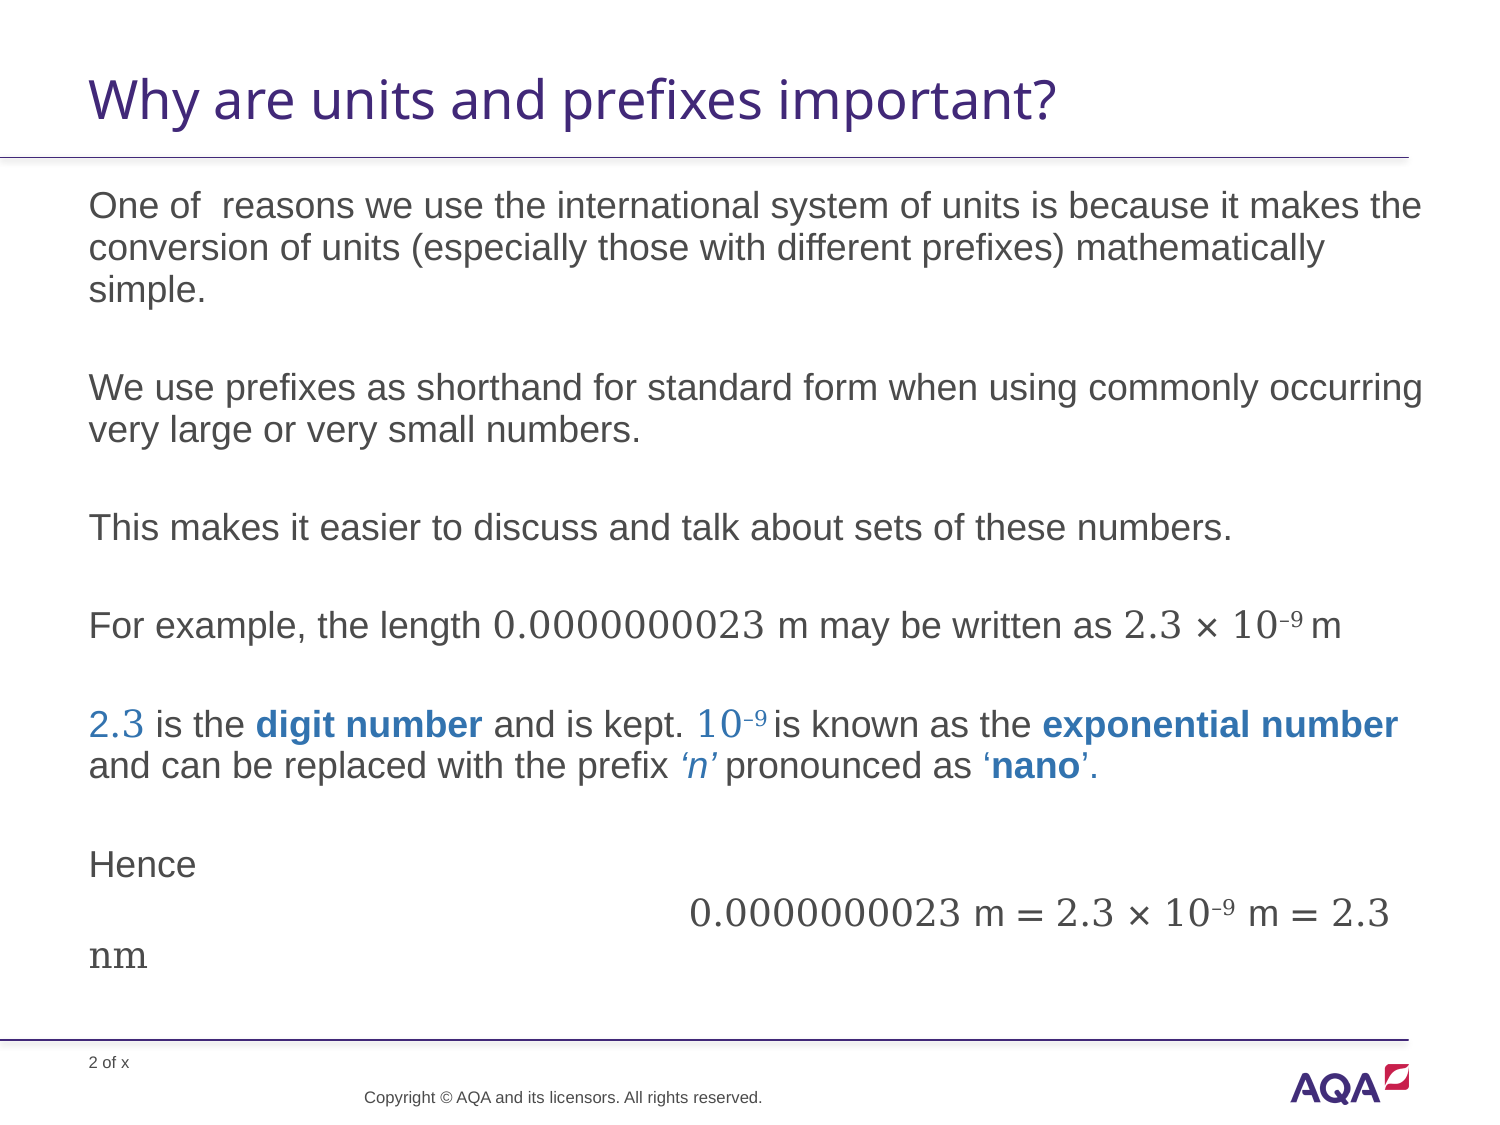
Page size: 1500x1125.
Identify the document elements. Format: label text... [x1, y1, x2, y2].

footer Copyright © AQA and its licensors. All rights reserved. [324, 1085, 764, 1125]
title Why are units and prefixes important? [88, 72, 1409, 144]
list One of reasons we use the international system of units is because it makes the conversion of units (especially those with different prefixes) mathematically simple. We use prefixes as shorthand for standard form when using commonly occurring very large or very small numbers. This makes it easier to discuss and talk about sets of these numbers. For example, the length 0.0000000023 m may be written as 2.3 × 10–9 m 2.3 is the digit number and is kept. 10–9 is known as the exponential number and can be replaced with the prefix ‘n’ pronounced as ‘nano’. Hence 0.0000000023 m = 2.3 × 10–9 m = 2.3 nm [88, 184, 1443, 1007]
picture [1290, 1064, 1409, 1105]
